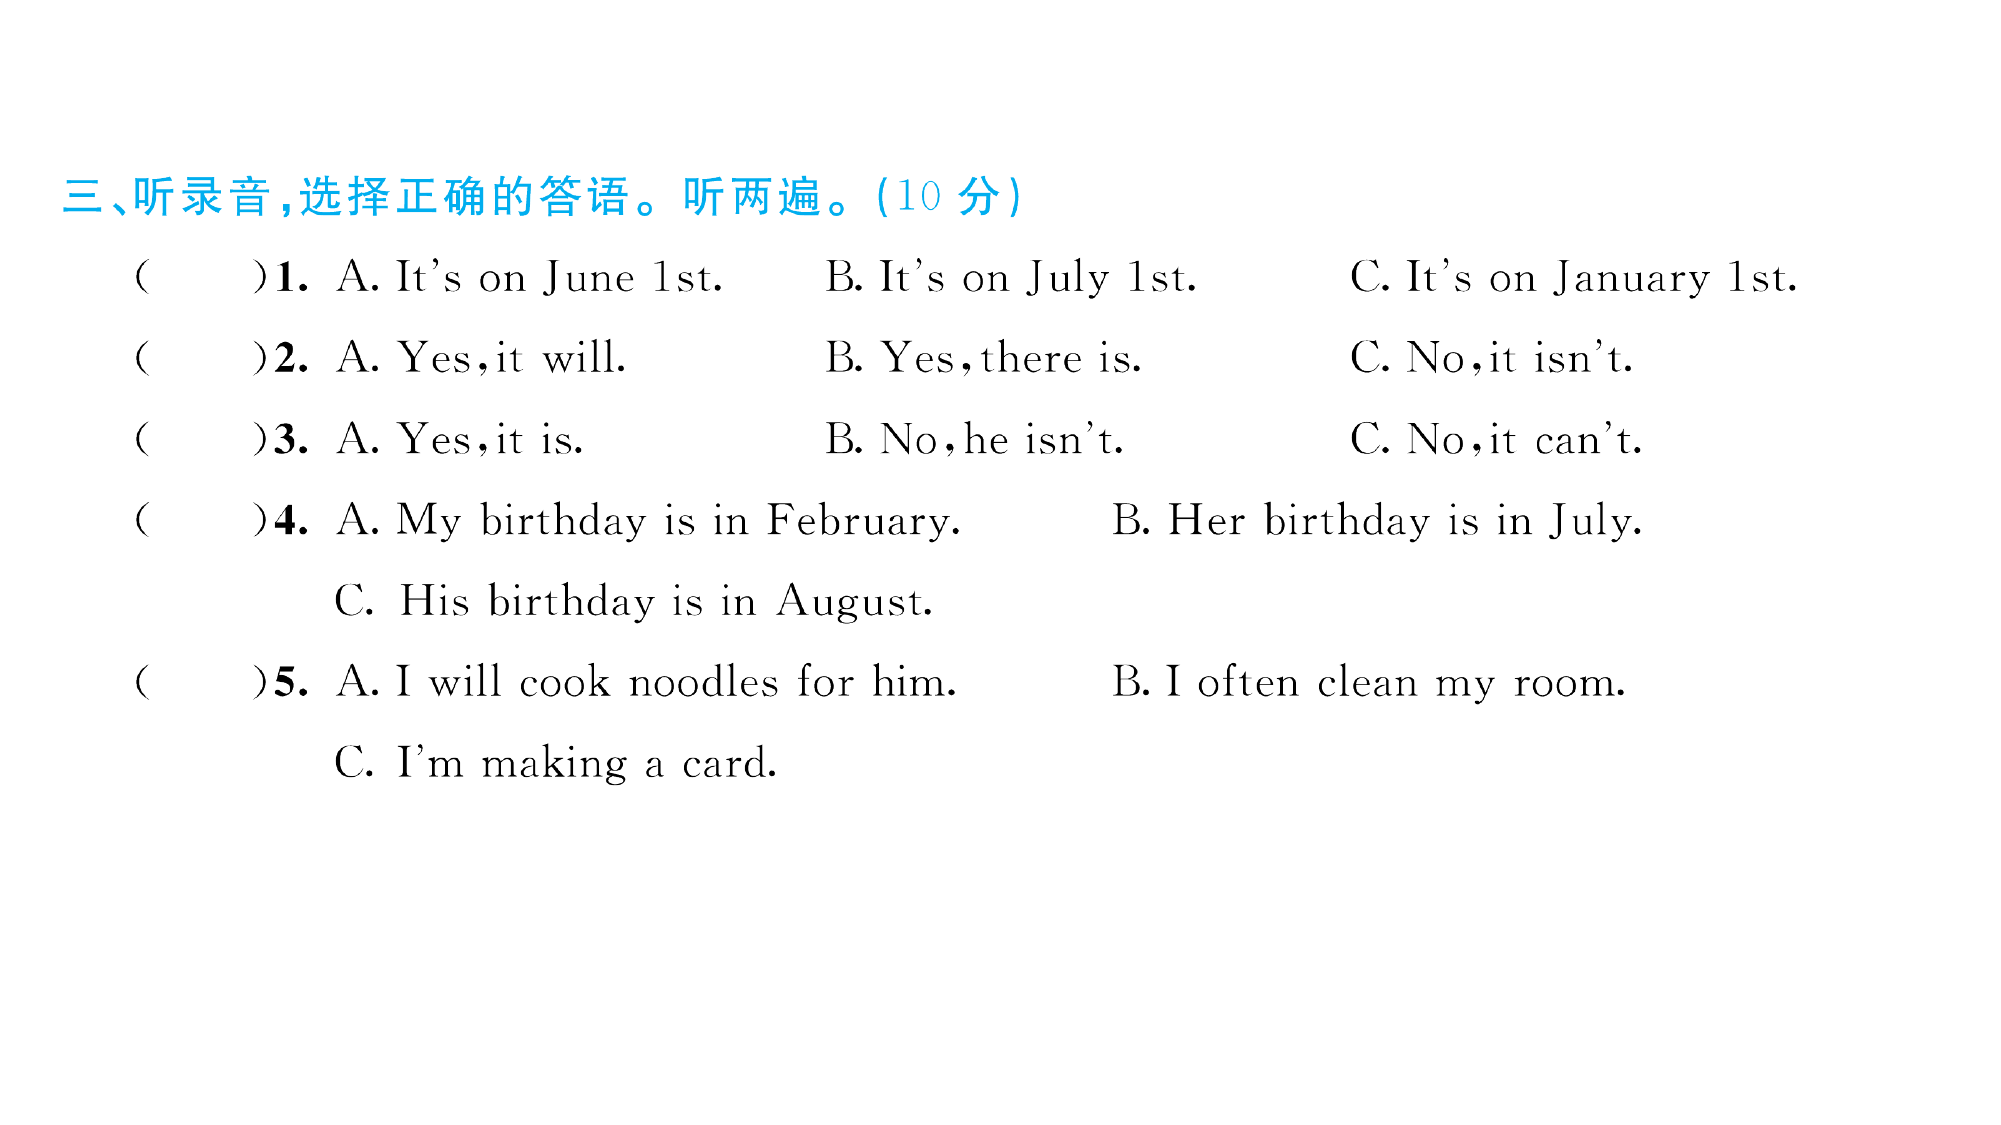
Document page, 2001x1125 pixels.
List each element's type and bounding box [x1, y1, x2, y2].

picture [58, 155, 1949, 804]
